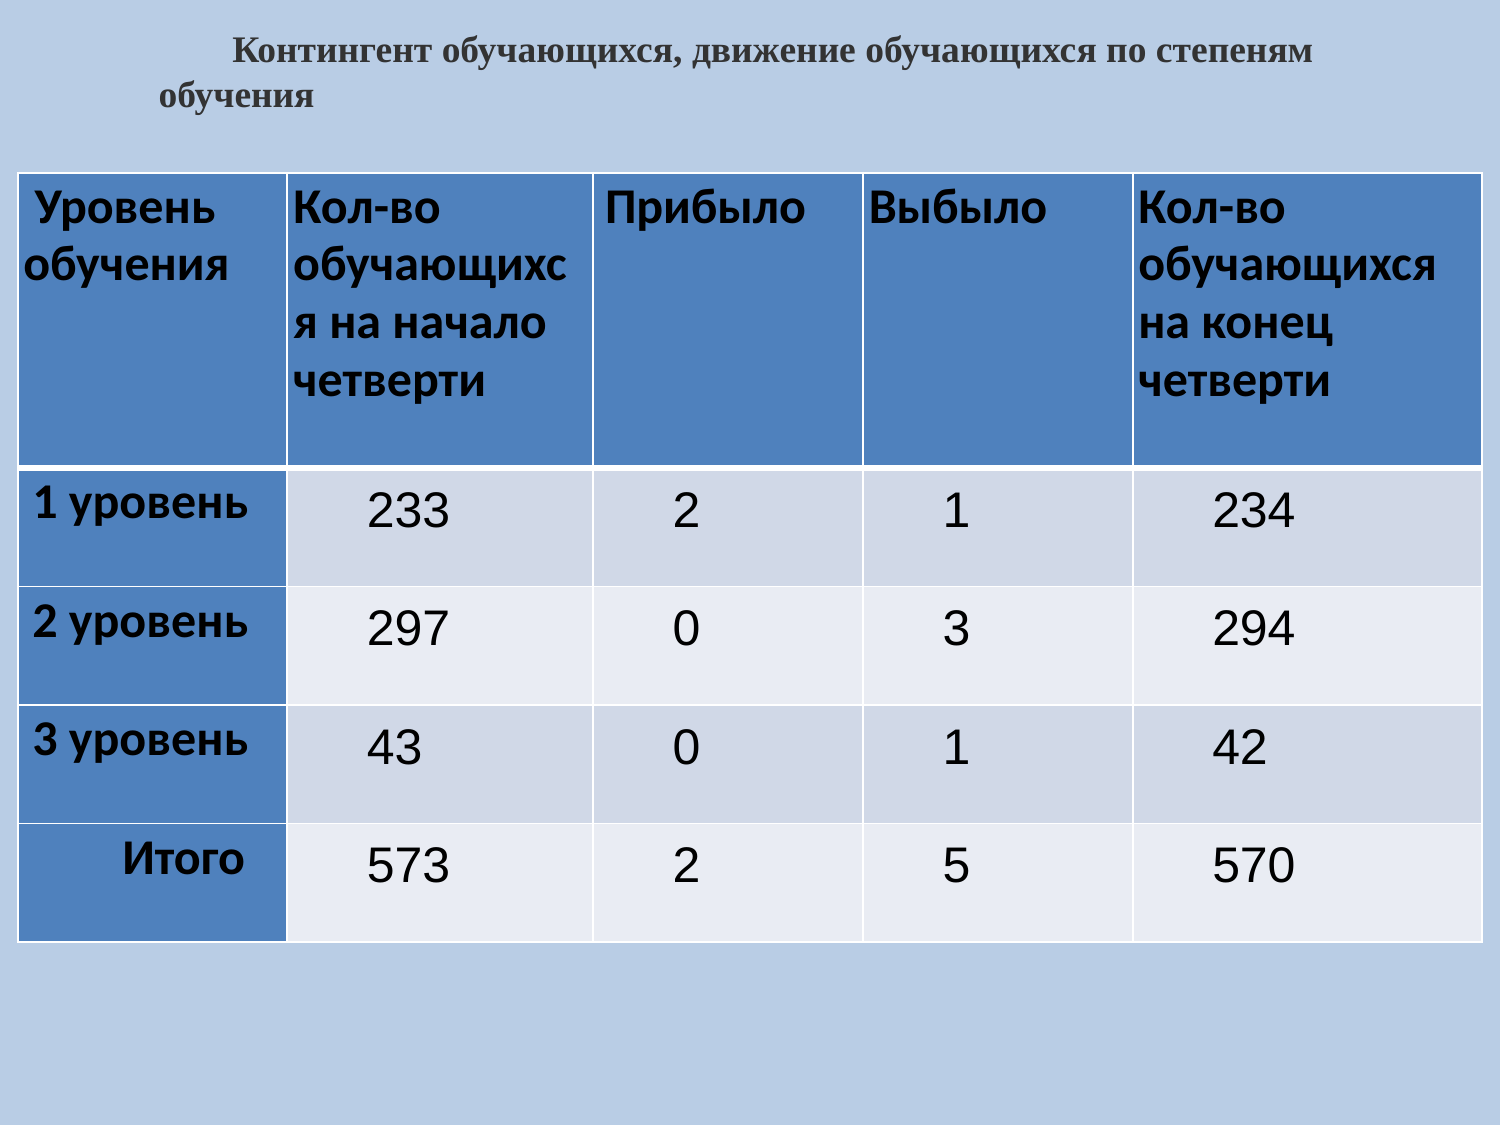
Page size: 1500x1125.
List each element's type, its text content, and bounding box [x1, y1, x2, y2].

table_cell 2 [594, 824, 862, 941]
table_cell 570 [1134, 824, 1481, 941]
table_header Кол-во обучающихся на начало четверти [288, 174, 592, 465]
table_cell 573 [288, 824, 592, 941]
table_cell 1 уровень [19, 471, 286, 586]
table_cell 297 [288, 587, 592, 704]
table_cell 234 [1134, 471, 1481, 586]
table_header Прибыло [594, 174, 862, 465]
table_cell 2 [594, 471, 862, 586]
table_cell 233 [288, 471, 592, 586]
table_header Кол-во обучающихся на конец четверти [1134, 174, 1481, 465]
table_cell 5 [864, 824, 1132, 941]
table_cell 2 уровень [19, 587, 286, 704]
table_cell 0 [594, 587, 862, 704]
table_cell 1 [864, 471, 1132, 586]
table_cell 294 [1134, 587, 1481, 704]
table_cell 0 [594, 706, 862, 823]
table_header Уровень обучения [19, 174, 286, 465]
table_header Выбыло [864, 174, 1132, 465]
table_cell 1 [864, 706, 1132, 823]
text_box Контингент обучающихся, движение обучающихся по степеням обучения [143, 39, 1422, 145]
table_cell 3 уровень [19, 706, 286, 823]
table_cell 43 [288, 706, 592, 823]
table_cell 42 [1134, 706, 1481, 823]
table_cell Итого [19, 824, 286, 941]
table_cell 3 [864, 587, 1132, 704]
